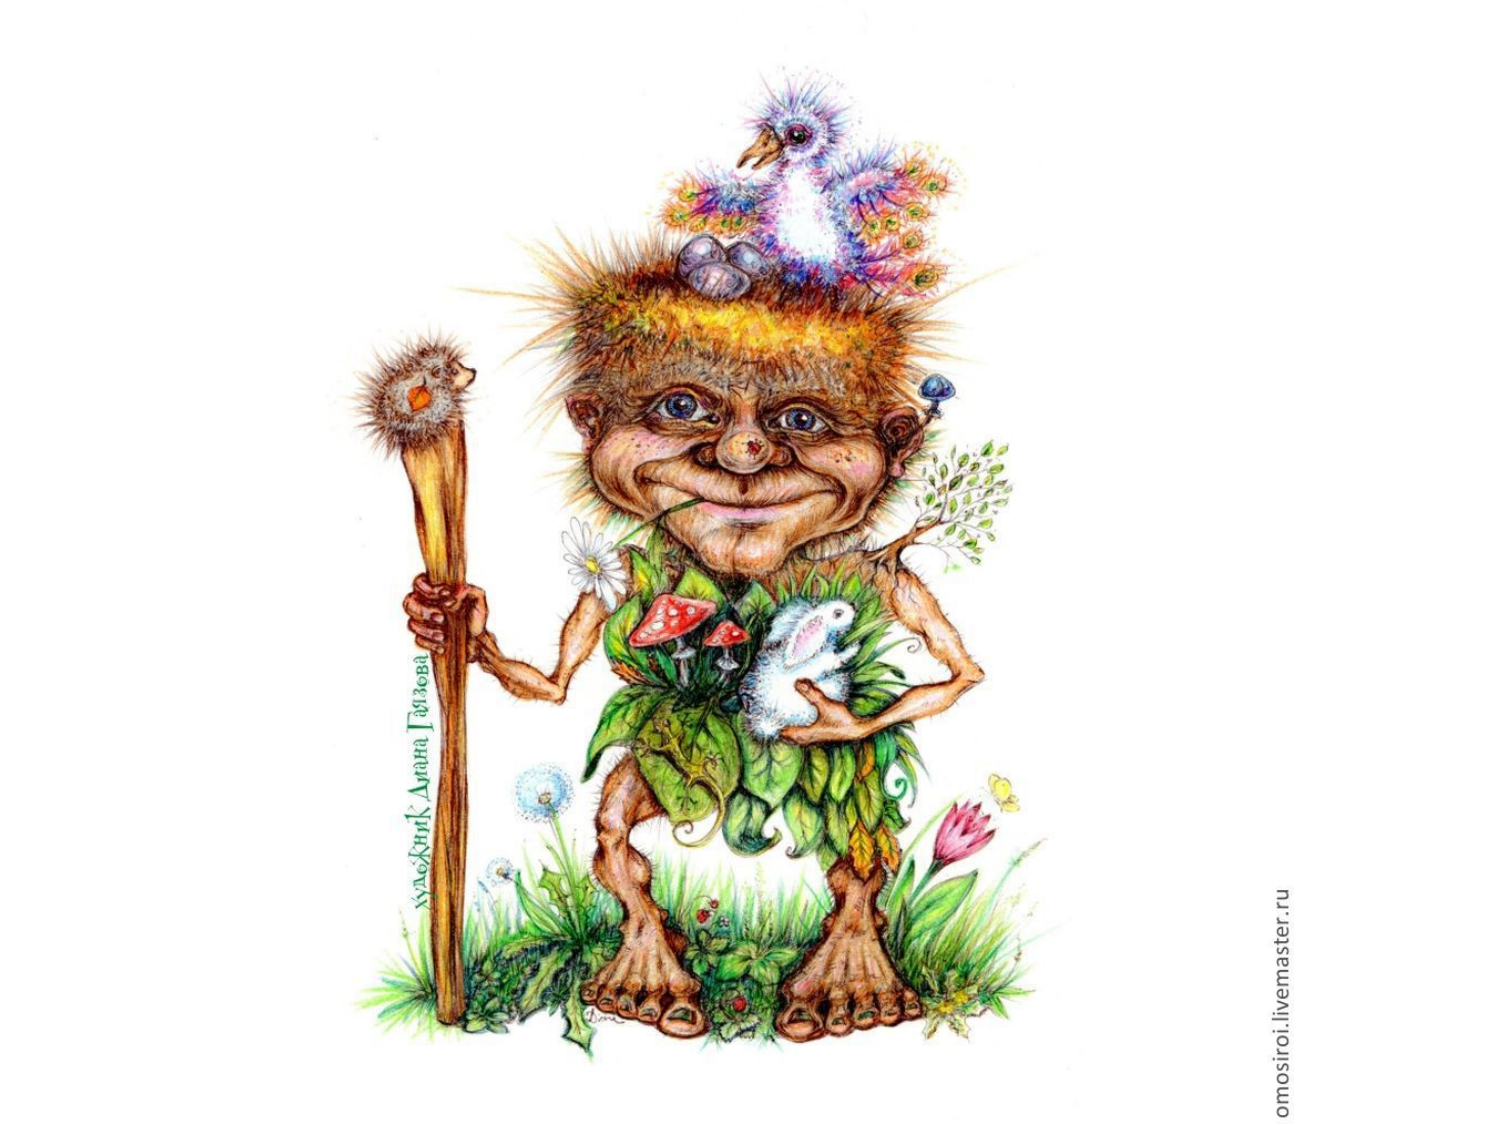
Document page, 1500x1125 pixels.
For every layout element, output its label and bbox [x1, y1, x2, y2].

picture [159, 0, 1294, 1125]
